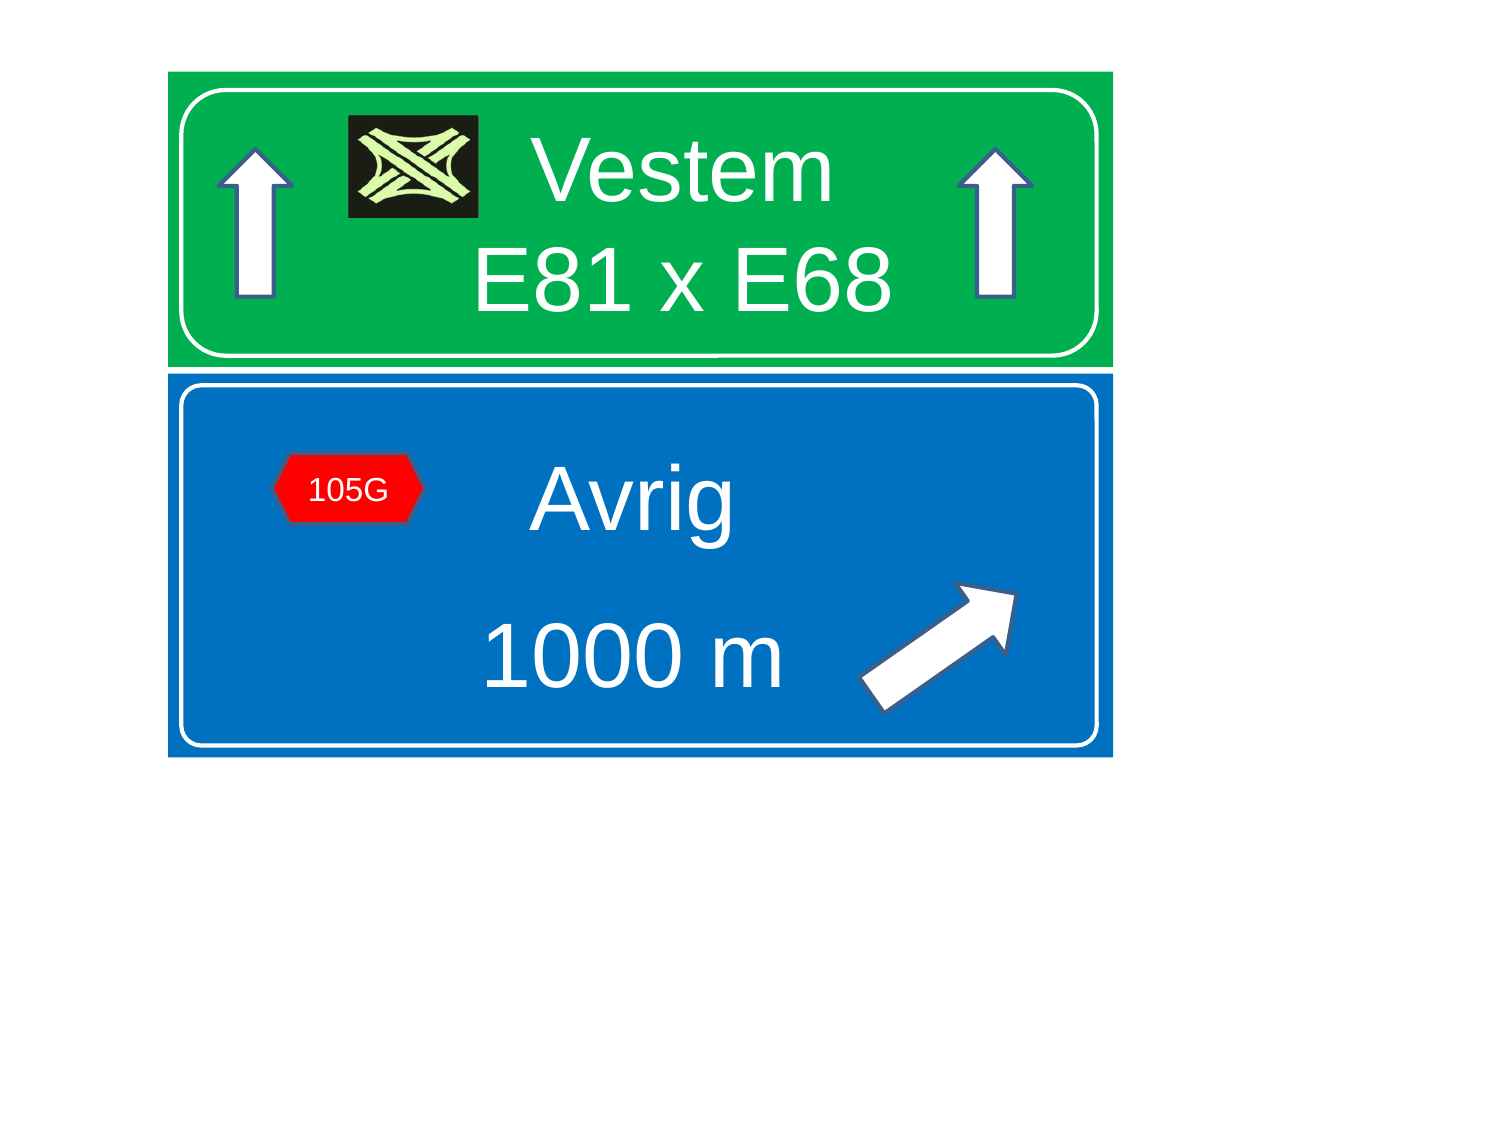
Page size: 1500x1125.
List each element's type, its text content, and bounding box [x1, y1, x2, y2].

text_box [179, 383, 1099, 748]
picture [348, 115, 479, 218]
title Vestem E81 x E68 [168, 71, 1114, 367]
text_box 105G [269, 451, 428, 527]
text_box [179, 87, 1099, 358]
subtitle Avrig 1000 m [168, 373, 1114, 758]
